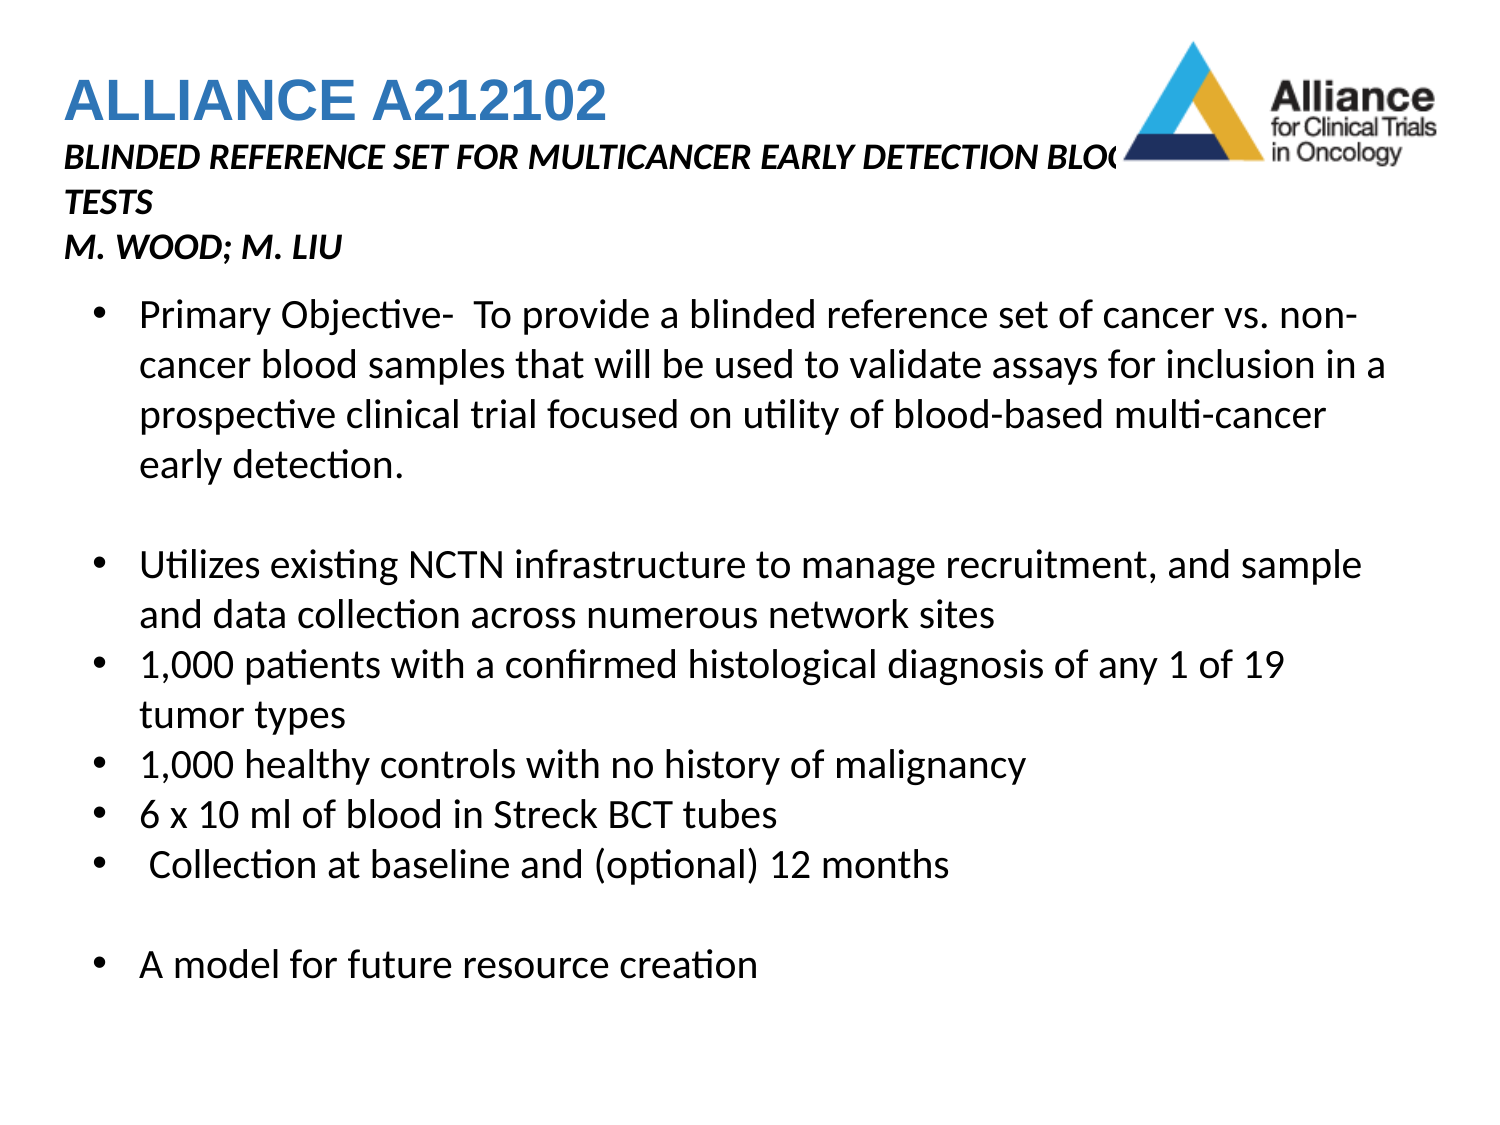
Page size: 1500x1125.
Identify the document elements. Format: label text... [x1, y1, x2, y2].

picture [1116, 39, 1443, 173]
text_box Primary Objective- To provide a blinded reference set of cancer vs. non-cancer blood samples that will be used to validate assays for inclusion in a prospective clinical trial focused on utility of blood-based multi-cancer early detection. Utilizes existing NCTN infrastructure to manage recruitment, and sample and data collection across numerous network sites 1,000 patients with a confirmed histological diagnosis of any 1 of 19 tumor types 1,000 healthy controls with no history of malignancy 6 x 10 ml of blood in Streck BCT tubes Collection at baseline and (optional) 12 months A model for future resource creation [77, 279, 1413, 995]
text_box ALLIANCE A212102 Blinded Reference Set for Multicancer Early Detection Blood Tests M. Wood; M. Liu [48, 54, 1254, 274]
